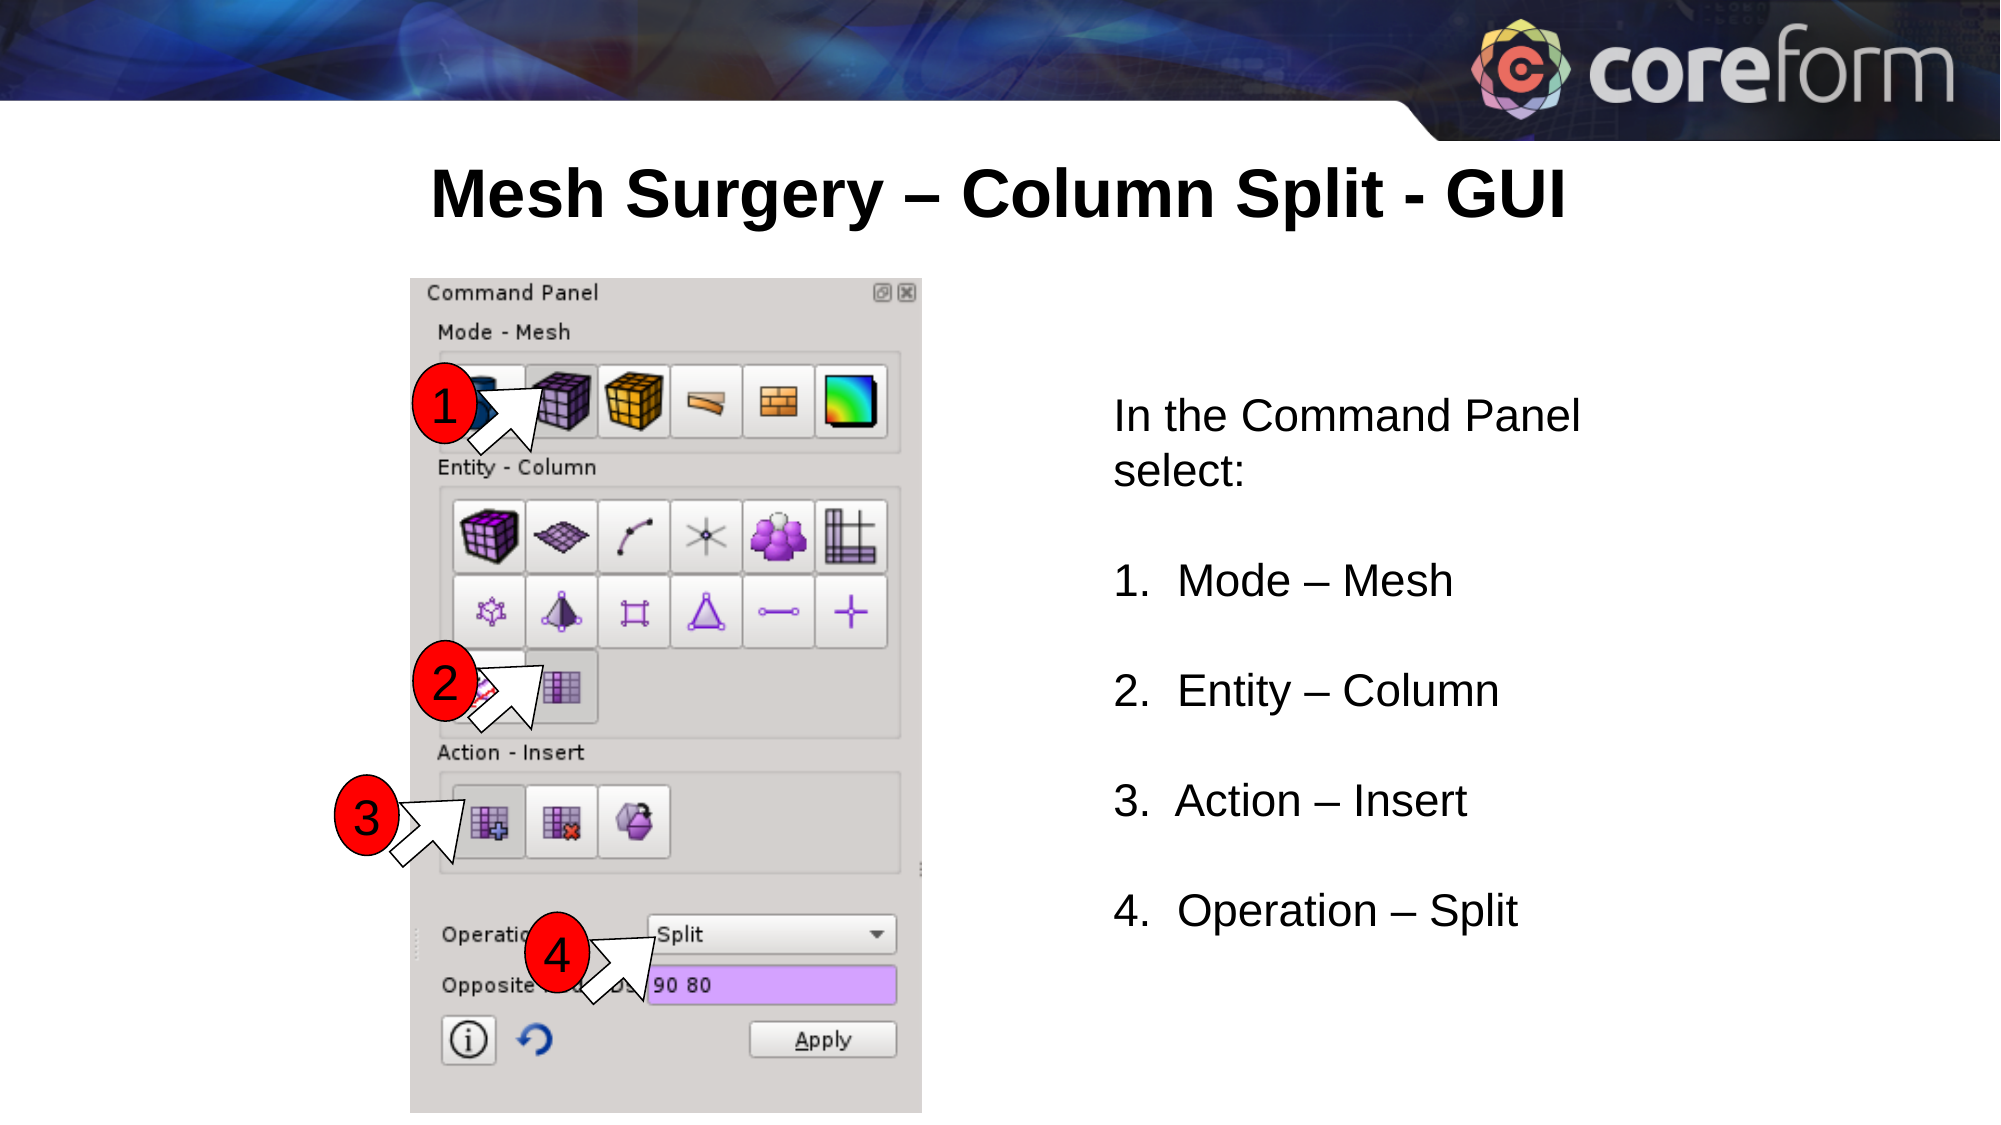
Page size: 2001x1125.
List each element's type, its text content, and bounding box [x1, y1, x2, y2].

text_box Mesh Surgery – Column Split - GUI [324, 96, 1675, 285]
text_box In the Command Panel select: 1. Mode – Mesh 2. Entity – Column 3. Action – Insert 4. Operation – Split [1100, 376, 1645, 934]
picture [0, 0, 2000, 141]
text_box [412, 357, 569, 478]
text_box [334, 769, 491, 890]
picture [410, 278, 922, 1113]
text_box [412, 635, 569, 756]
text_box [524, 906, 681, 1028]
